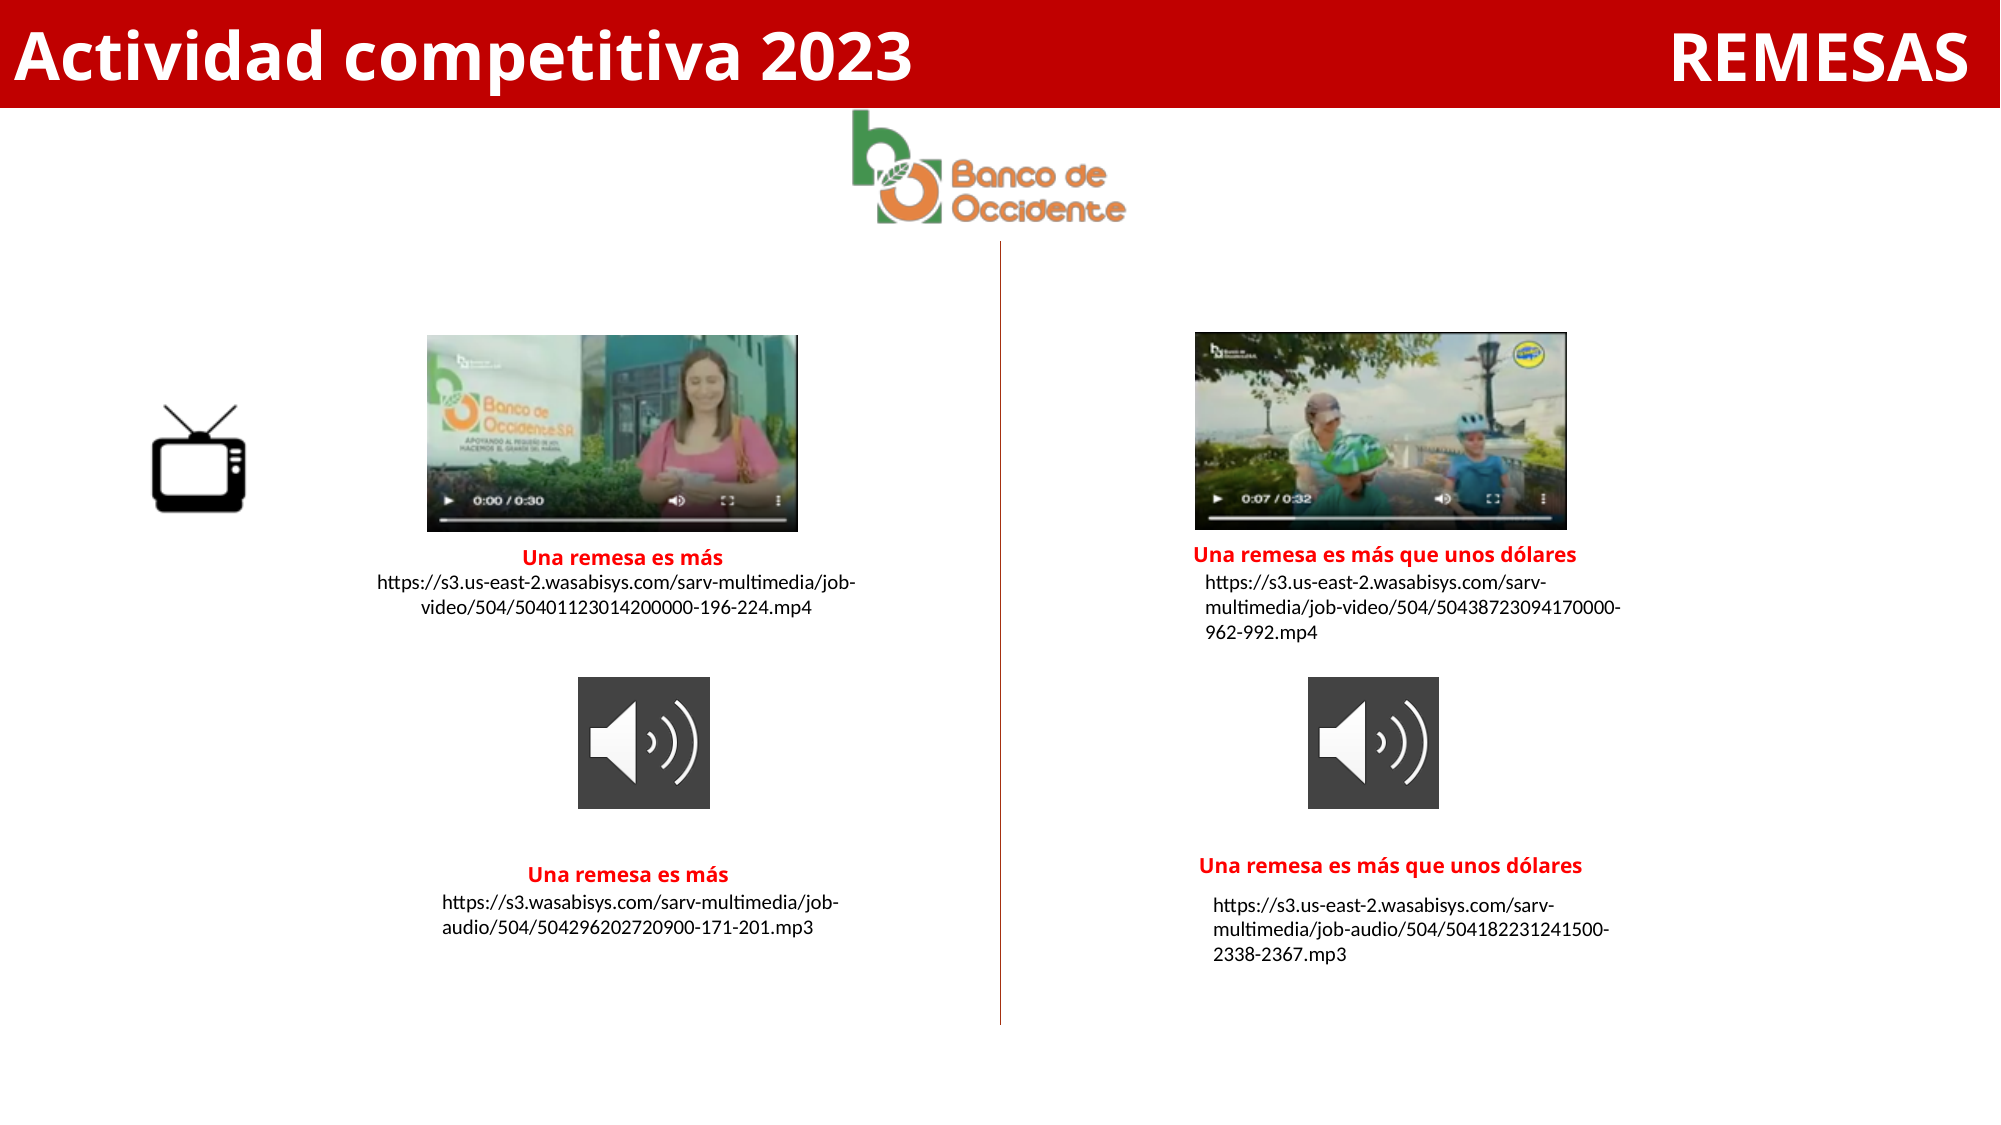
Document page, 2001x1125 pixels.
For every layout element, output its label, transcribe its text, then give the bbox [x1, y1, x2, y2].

text_box REMESAS [1217, 7, 1986, 103]
picture [140, 400, 258, 518]
text_box https://s3.us-east-2.wasabisys.com/sarv-multimedia/job-video/504/50401123014200000-196-224.mp4 [352, 561, 881, 627]
text_box Una remesa es más [507, 537, 738, 577]
text_box https://s3.us-east-2.wasabisys.com/sarv-multimedia/job-audio/504/504182231241500-2338-2367.mp3 [1198, 883, 1638, 974]
text_box Actividad competitiva 2023 [0, 0, 2000, 108]
picture [825, 103, 1153, 233]
picture [577, 676, 711, 810]
picture [427, 335, 798, 533]
text_box Una remesa es más [512, 854, 744, 895]
text_box Una remesa es más que unos dólares [1178, 533, 1592, 574]
text_box Una remesa es más que unos dólares [1184, 844, 1598, 885]
text_box https://s3.us-east-2.wasabisys.com/sarv-multimedia/job-video/504/50438723094170000-962-992.mp4 [1190, 560, 1638, 651]
text_box https://s3.wasabisys.com/sarv-multimedia/job-audio/504/504296202720900-171-201.mp3 [427, 881, 875, 947]
picture [1306, 676, 1441, 810]
picture [1195, 332, 1567, 530]
